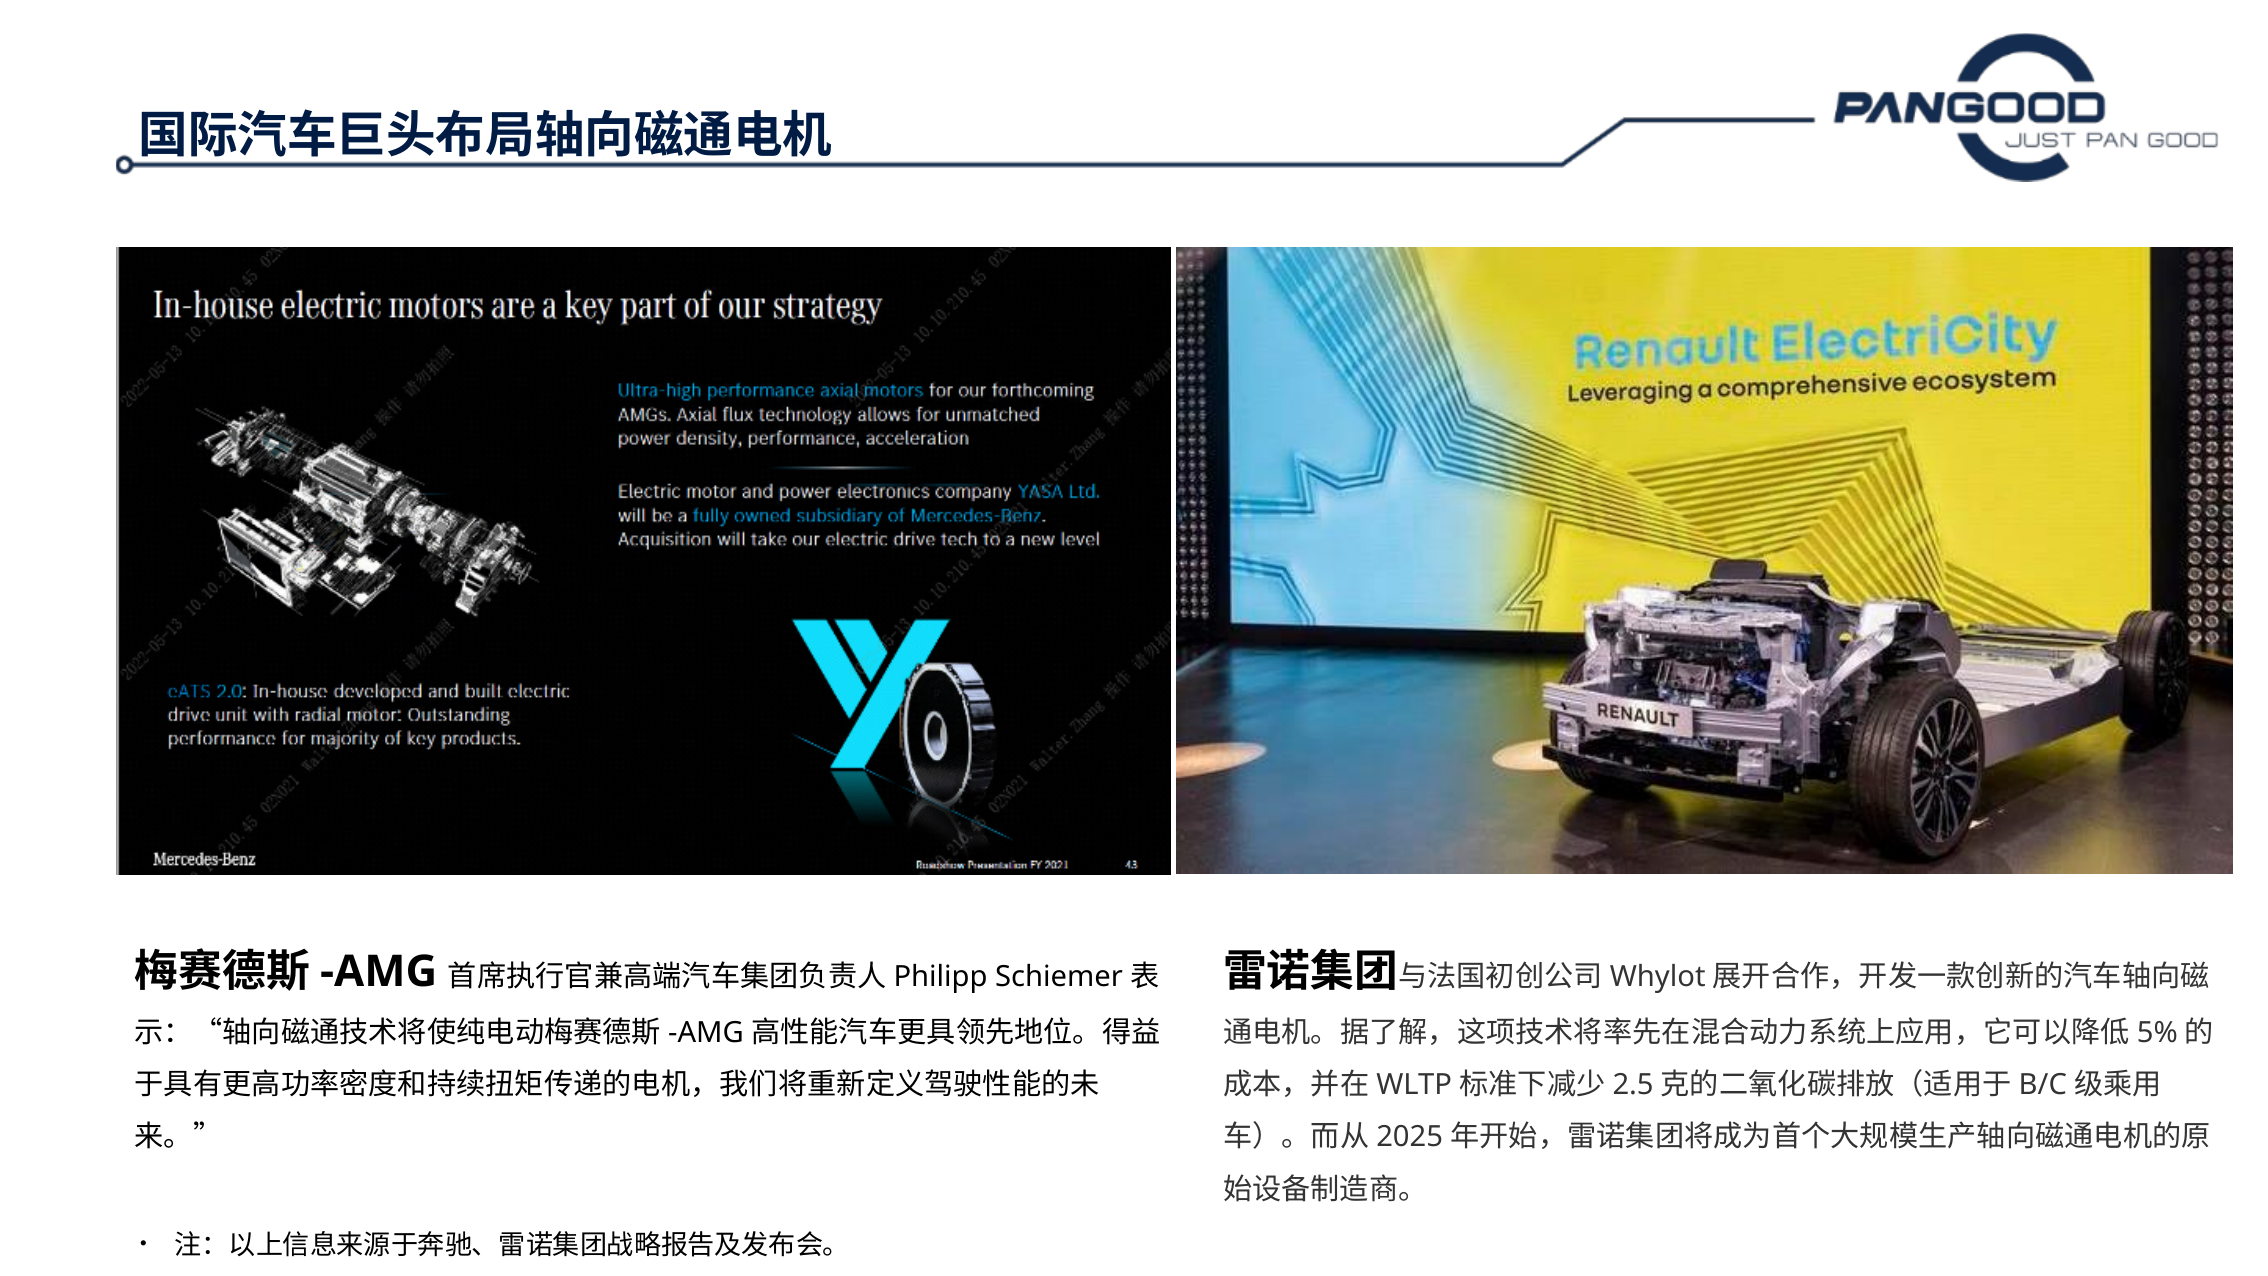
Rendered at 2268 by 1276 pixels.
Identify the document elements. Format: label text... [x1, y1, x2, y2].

text_box 雷诺集团与法国初创公司Whylot展开合作，开发一款创新的汽车轴向磁通电机。据了解，这项技术将率先在混合动力系统上应用，它可以降低5%的成本，并在WLTP标准下减少2.5克的二氧化碳排放（适用于B/C级乘用车）。而从2025年开始，雷诺集团将成为首个大规模生产轴向磁通电机的原始设备制造商。 [1208, 909, 2233, 1213]
text_box 注：以上信息来源于奔驰、雷诺集团战略报告及发布会。 [124, 1216, 1176, 1267]
picture [115, 33, 2219, 182]
picture [1175, 247, 2234, 875]
text_box 梅赛德斯-AMG首席执行官兼高端汽车集团负责人Philipp Schiemer表示：“轴向磁通技术将使纯电动梅赛德斯-AMG高性能汽车更具领先地位。得益于具有更高功率密度和持续扭矩传递的电机，我们将重新定义驾驶性能的未来。” [120, 909, 1179, 1161]
text_box 国际汽车巨头布局轴向磁通电机 [124, 94, 1524, 162]
picture [116, 247, 1171, 875]
